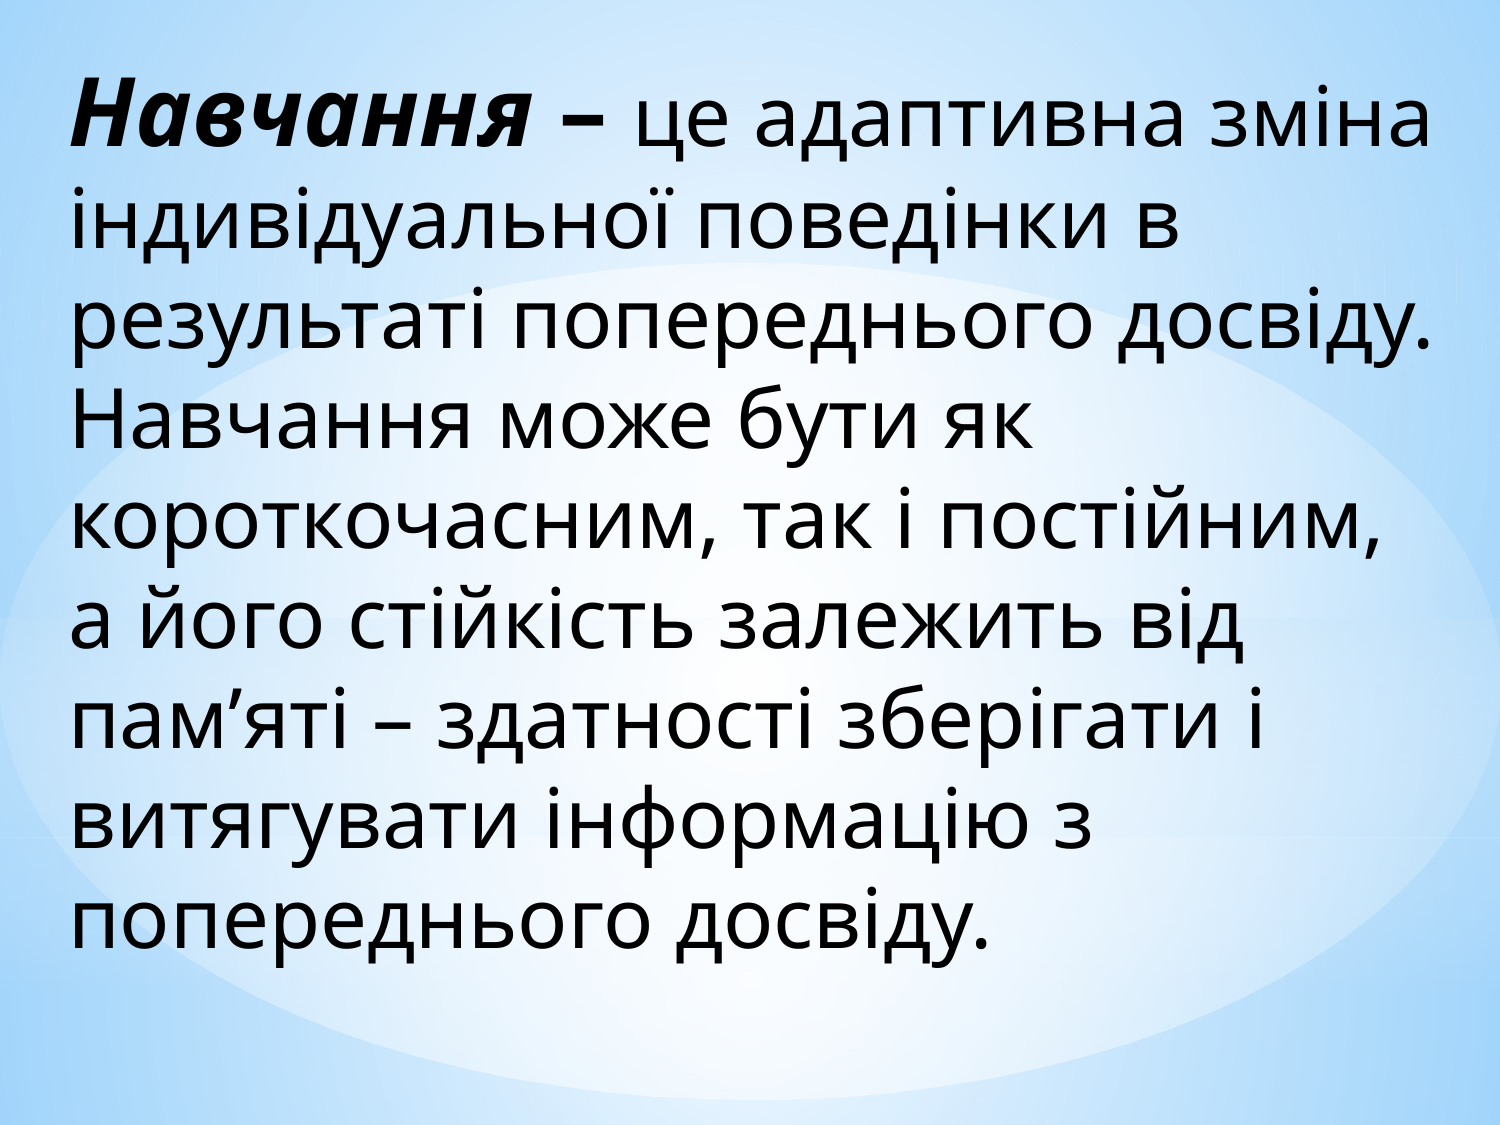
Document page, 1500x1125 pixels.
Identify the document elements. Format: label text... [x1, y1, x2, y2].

title Навчання – це адаптивна зміна індивідуальної поведінки в результаті попереднього досвіду. Навчання може бути як короткочасним, так і постійним, а його стійкість залежить від пам’яті – здатності зберігати і витягувати інформацію з попереднього досвіду. [53, 42, 1459, 1059]
